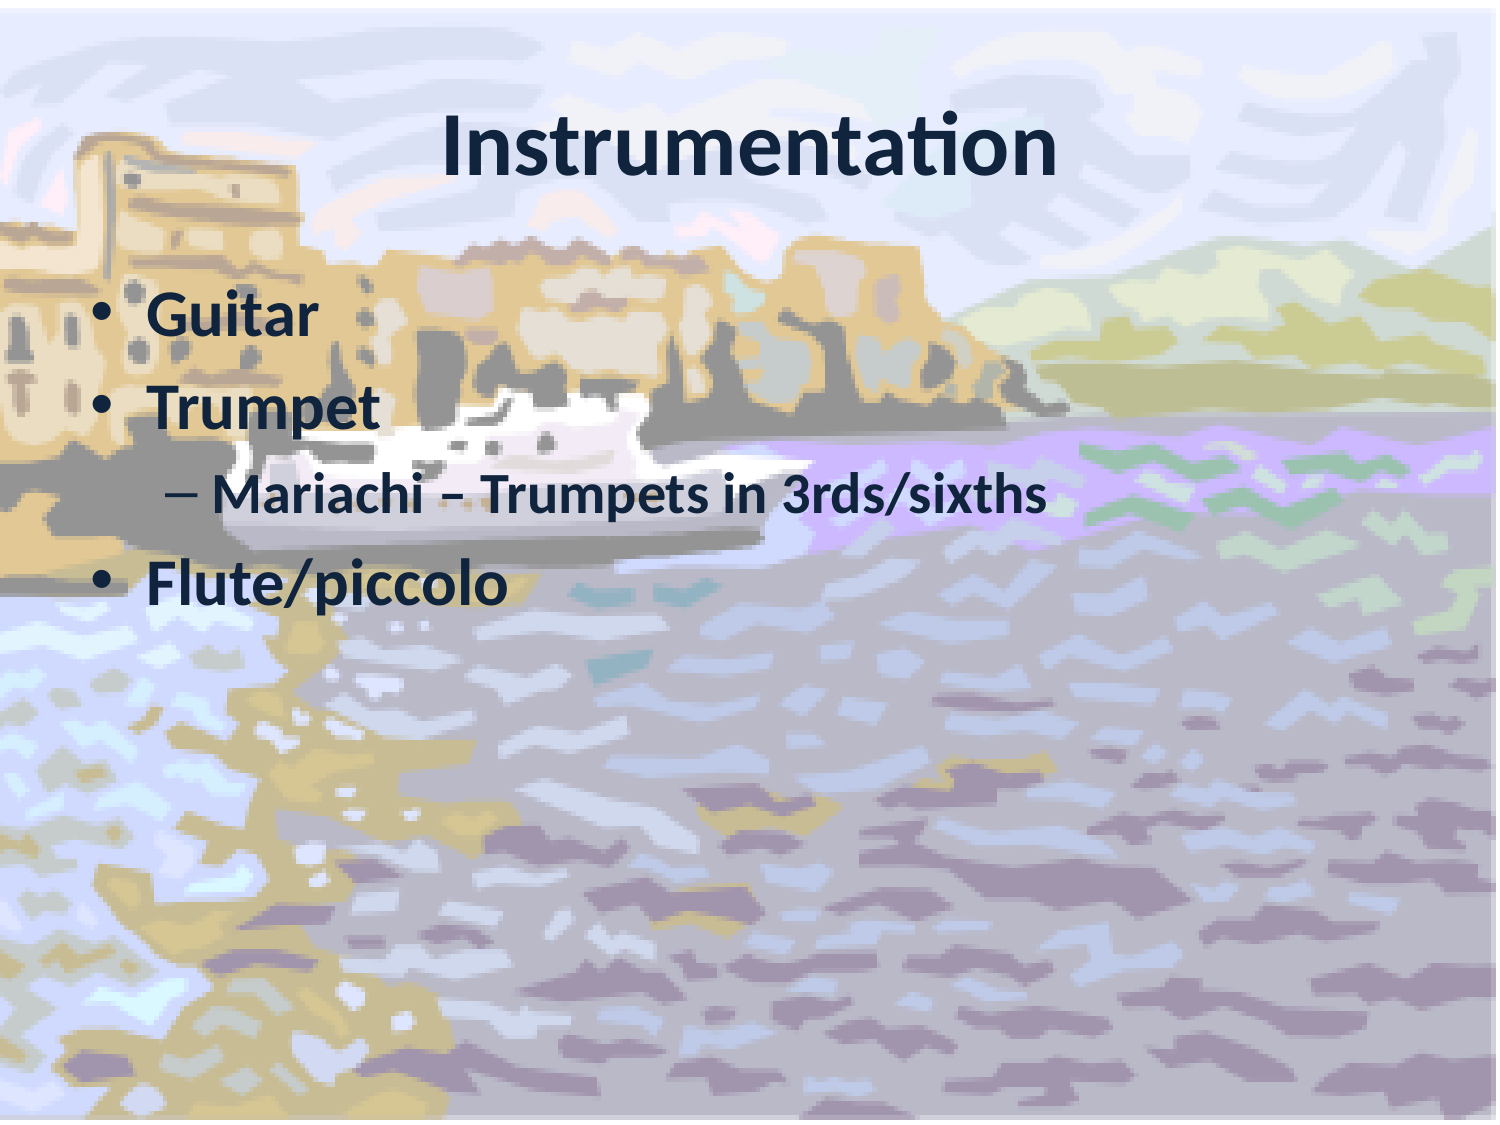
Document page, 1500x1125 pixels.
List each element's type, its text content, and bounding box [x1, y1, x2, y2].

title Instrumentation [75, 45, 1425, 233]
list Guitar Trumpet Mariachi – Trumpets in 3rds/sixths Flute/piccolo [75, 262, 1425, 1005]
